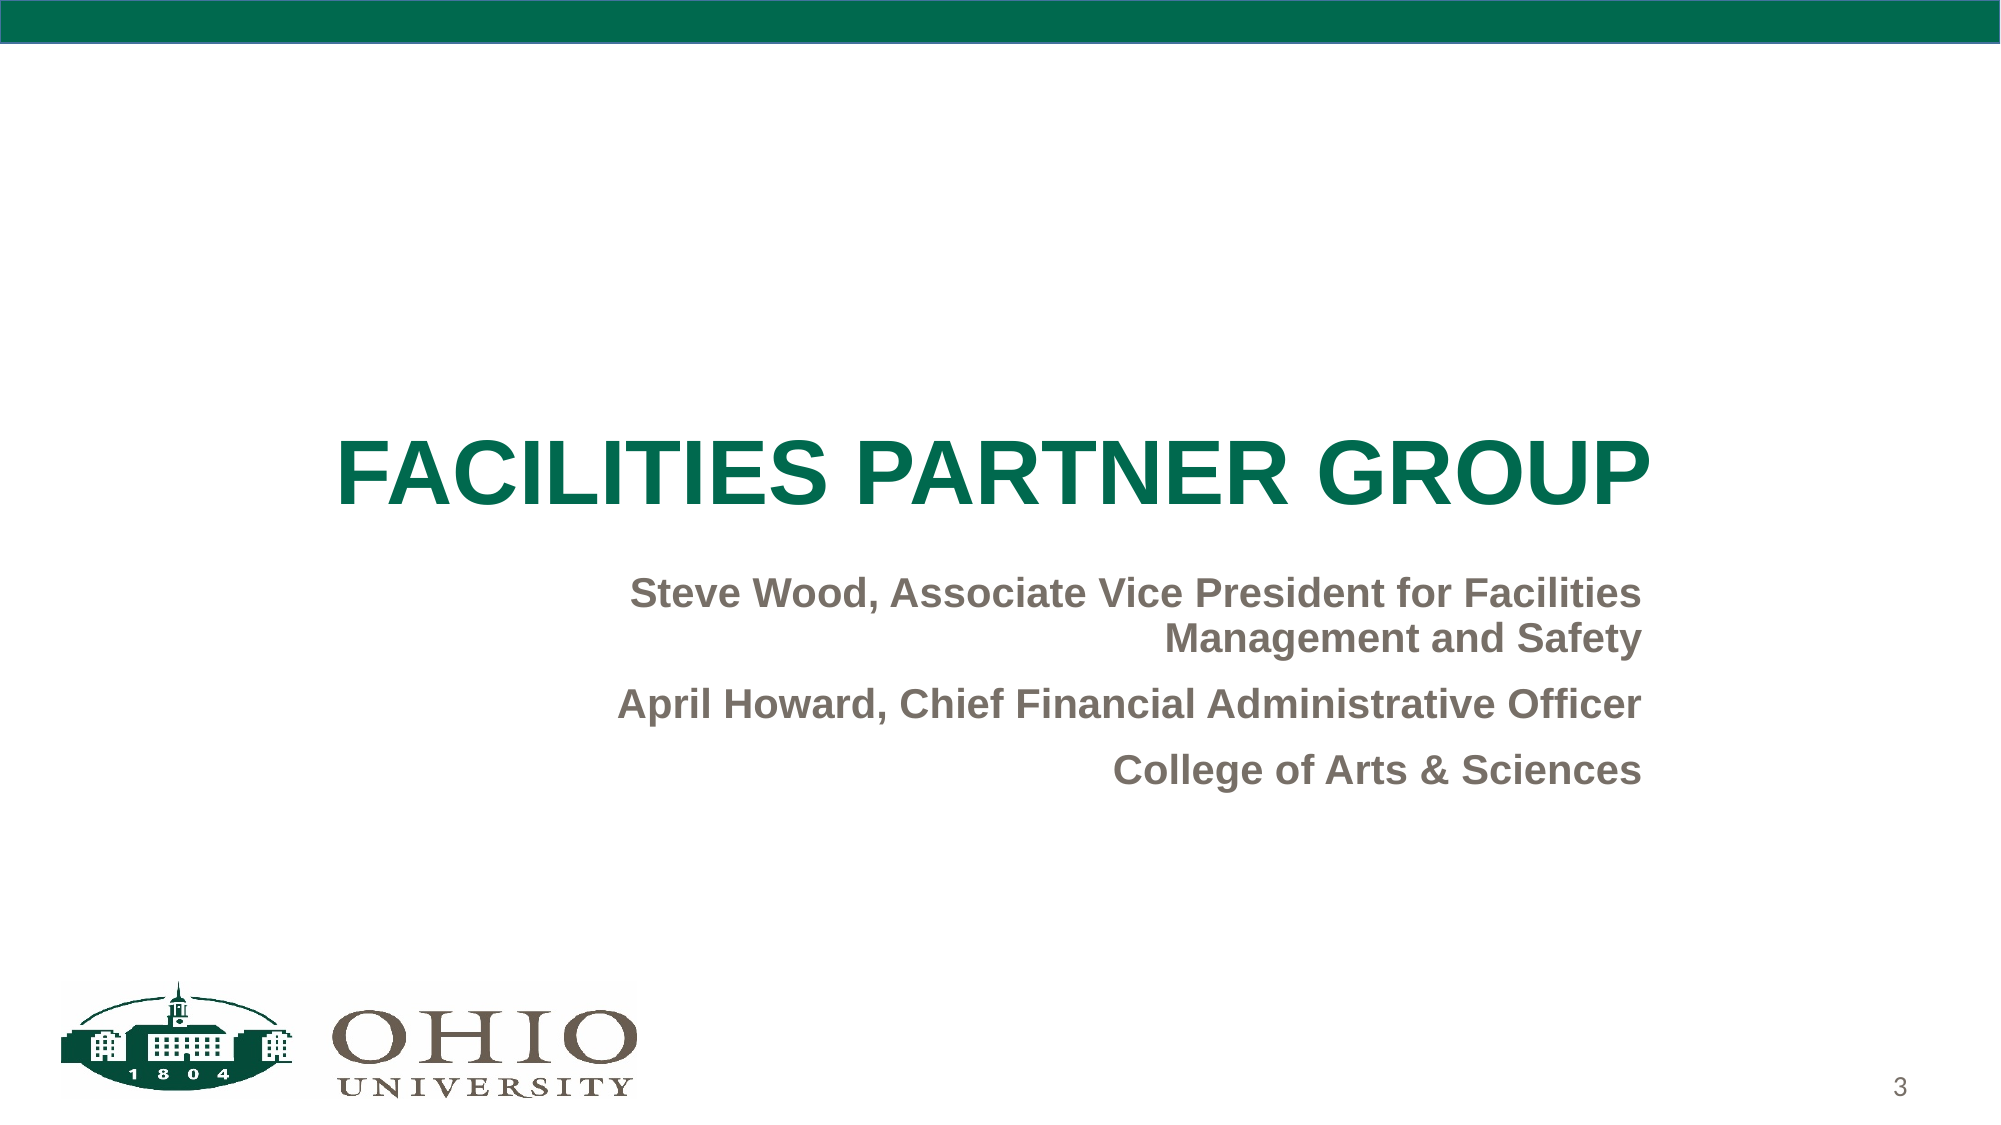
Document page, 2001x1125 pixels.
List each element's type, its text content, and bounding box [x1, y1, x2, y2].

picture [61, 981, 637, 1099]
text_box Steve Wood, Associate Vice President for Facilities Management and Safety April Howard, Chief Financial Administrative Officer College of Arts & Sciences [538, 564, 1658, 836]
title Facilities Partner Group [249, 332, 1670, 532]
